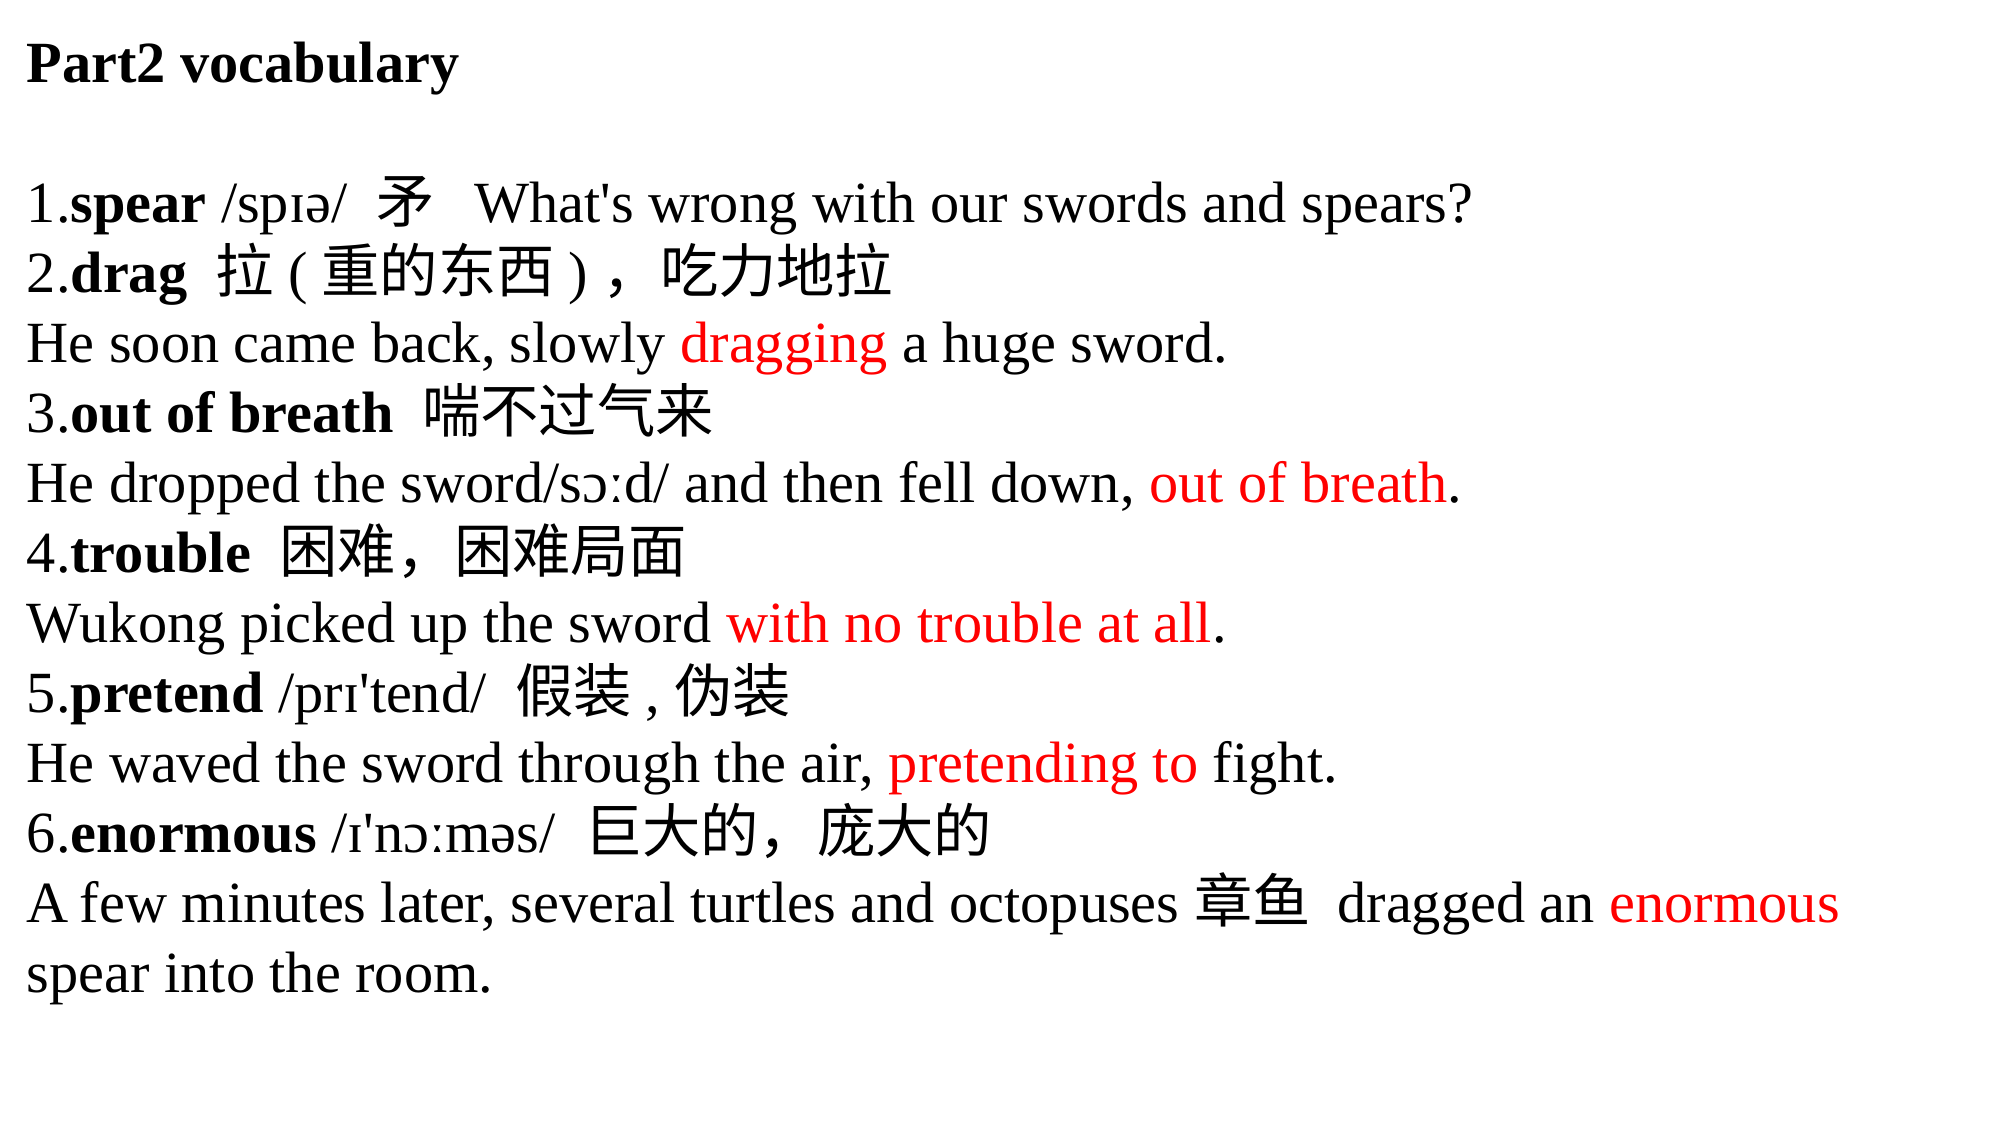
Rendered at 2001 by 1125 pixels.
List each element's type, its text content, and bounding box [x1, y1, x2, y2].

text_box Part2 vocabulary 1.spear /spɪə/ ⽭ What's wrong with our swords and spears? 2.drag 拉(重的东西)，吃⼒地拉 He soon came back, slowly dragging a huge sword. 3.out of breath 喘不过⽓来 He dropped the sword/sɔːd/ and then fell down, out of breath. 4.trouble 困难，困难局⾯ Wukong picked up the sword with no trouble at all. 5.pretend /prɪ'tend/ 假装,伪装 He waved the sword through the air, pretending to fight. 6.enormous /ɪ'nɔːməs/ 巨⼤的，庞⼤的 A few minutes later, several turtles and octopuses章鱼 dragged an enormous spear into the room. [12, 17, 1988, 1012]
